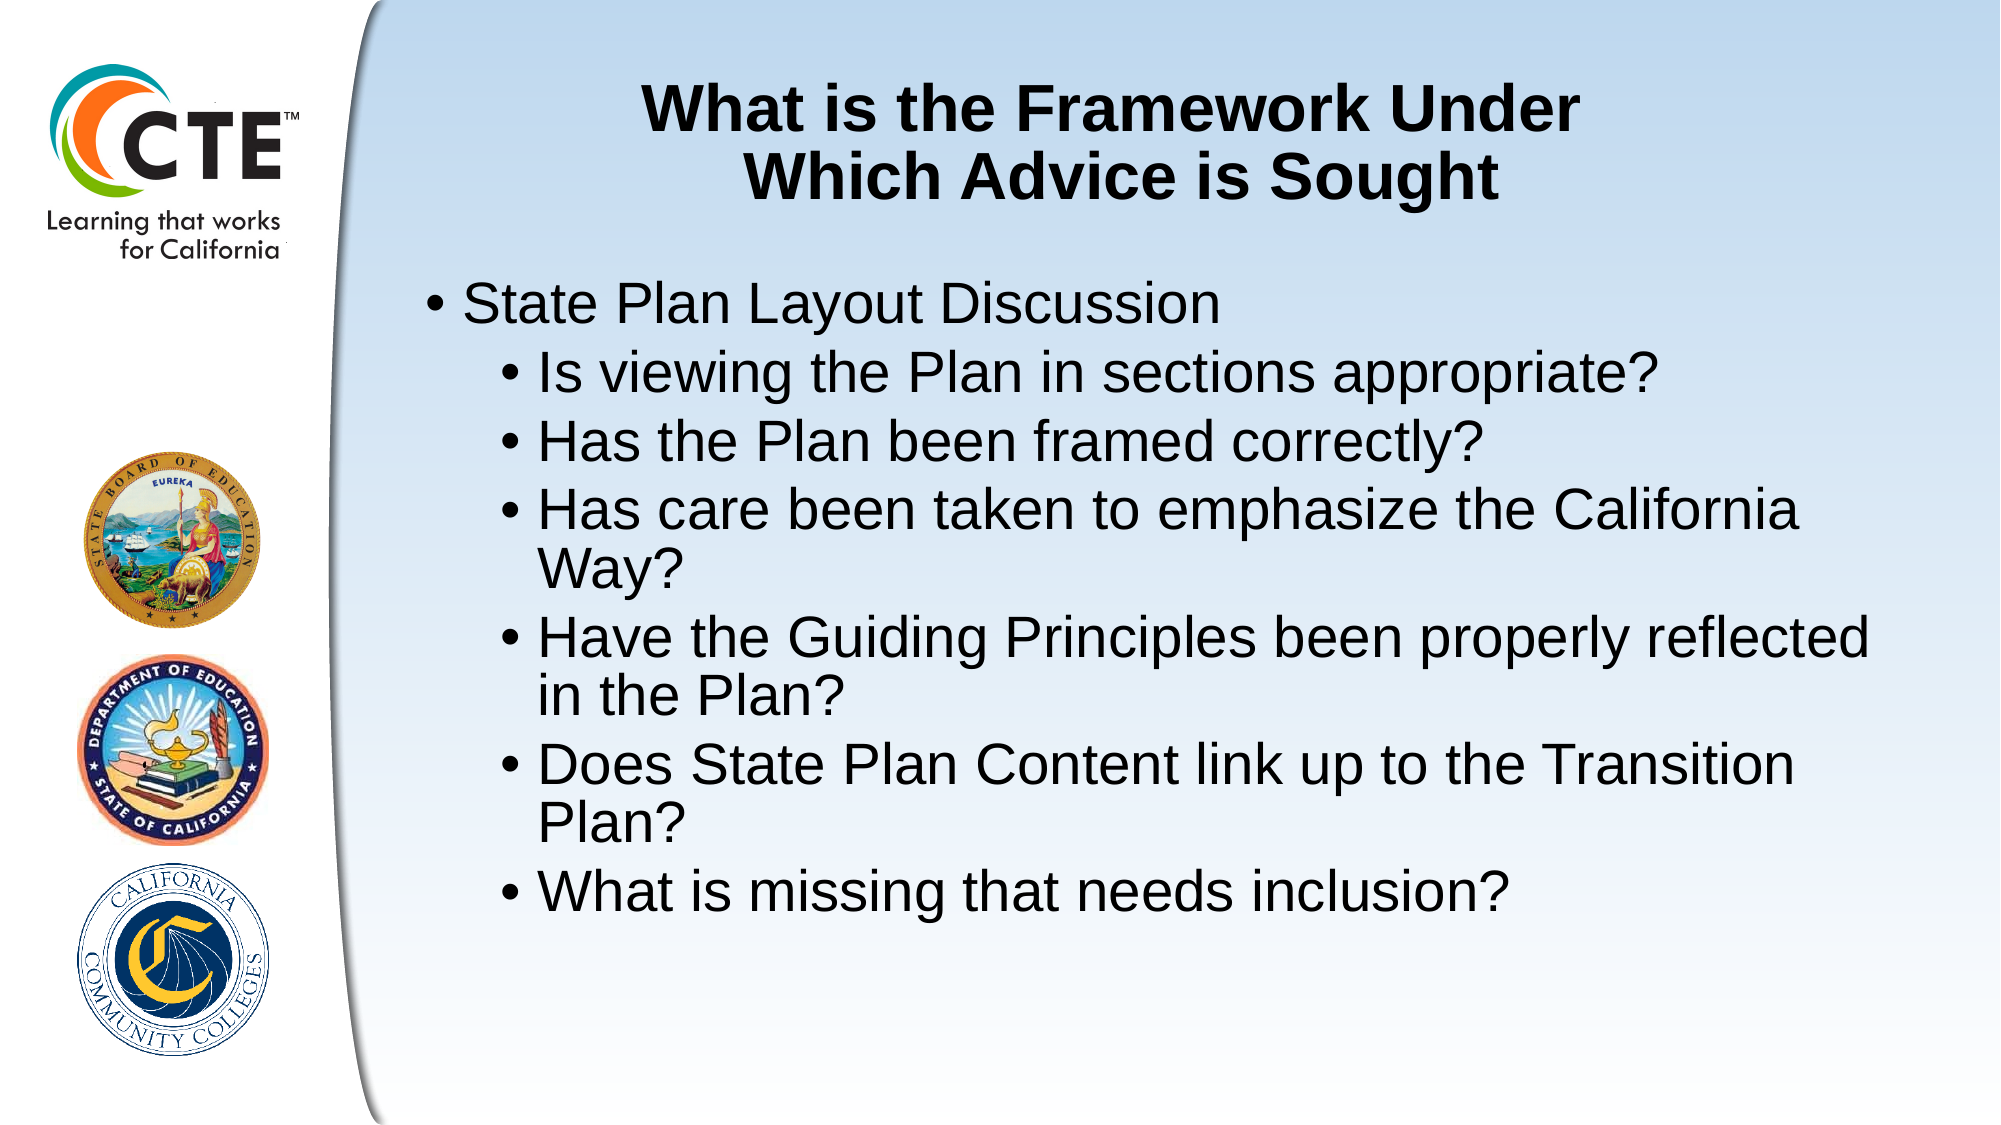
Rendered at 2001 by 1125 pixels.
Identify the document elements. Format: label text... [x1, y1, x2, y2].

picture [48, 64, 299, 259]
picture [77, 654, 269, 846]
list State Plan Layout Discussion Is viewing the Plan in sections appropriate? Has the Plan been framed correctly? Has care been taken to emphasize the California Way? Have the Guiding Principles been properly reflected in the Plan? Does State Plan Content link up to the Transition Plan? What is missing that needs inclusion? [410, 269, 1893, 983]
picture [77, 445, 269, 637]
picture [77, 863, 269, 1056]
title What is the Framework Under Which Advice is Sought [380, 59, 1863, 231]
